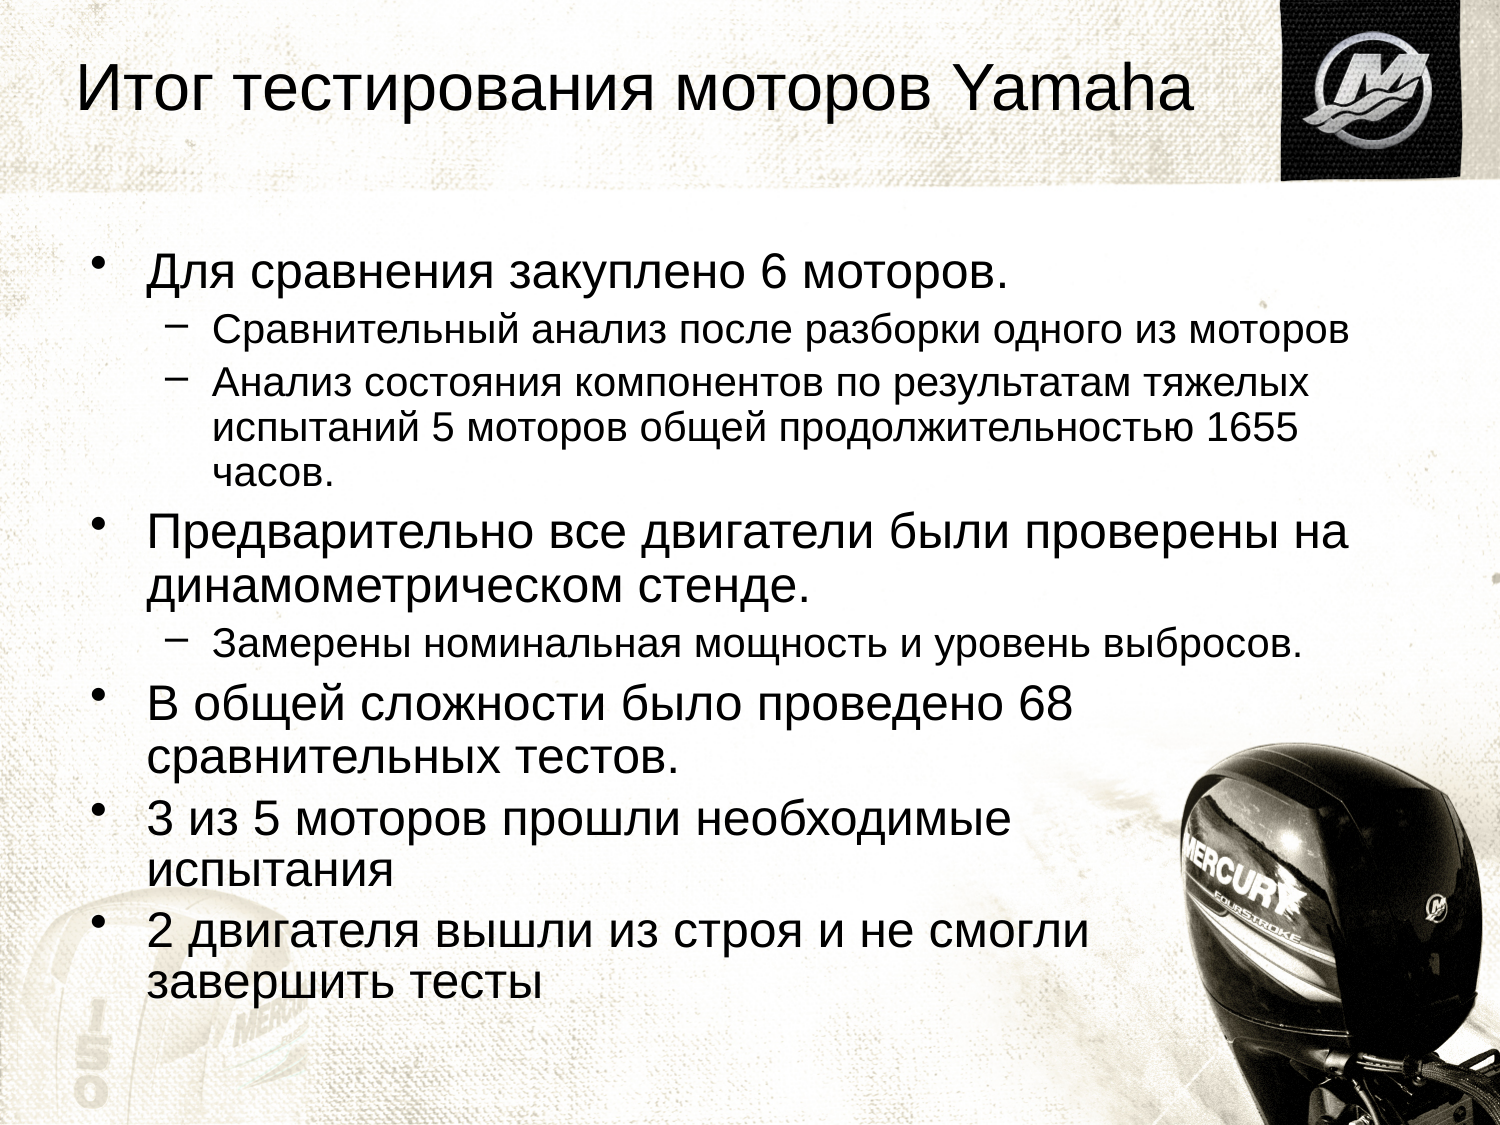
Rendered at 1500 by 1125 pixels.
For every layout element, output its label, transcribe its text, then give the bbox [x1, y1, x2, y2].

title Итог тестирования моторов Yamaha [60, 44, 1251, 176]
list Для сравнения закуплено 6 моторов. Сравнительный анализ после разборки одного из моторов Анализ состояния компонентов по результатам тяжелых испытаний 5 моторов общей продолжительностью 1655 часов. Предварительно все двигатели были проверены на динамометрическом стенде. Замерены номинальная мощность и уровень выбросов. В общей сложности было проведено 68 сравнительных тестов. 3 из 5 моторов прошли необходимые испытания 2 двигателя вышли из строя и не смогли завершить тесты [74, 237, 1426, 1051]
picture [0, 0, 1500, 1125]
